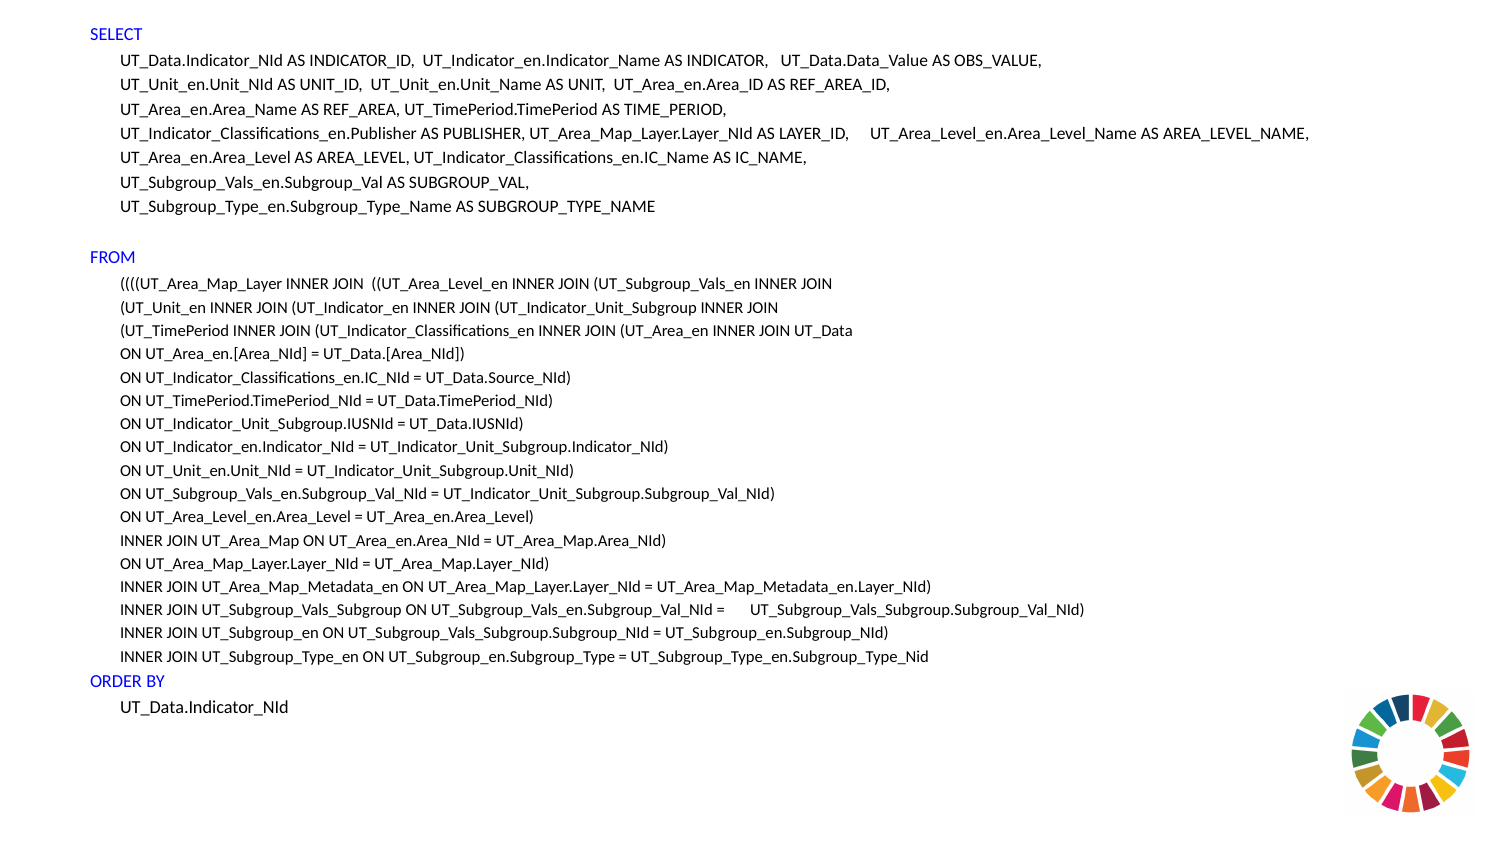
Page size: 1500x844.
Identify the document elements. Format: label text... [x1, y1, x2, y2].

list SELECT UT_Data.Indicator_NId AS INDICATOR_ID, UT_Indicator_en.Indicator_Name AS INDICATOR, UT_Data.Data_Value AS OBS_VALUE, UT_Unit_en.Unit_NId AS UNIT_ID, UT_Unit_en.Unit_Name AS UNIT, UT_Area_en.Area_ID AS REF_AREA_ID, UT_Area_en.Area_Name AS REF_AREA, UT_TimePeriod.TimePeriod AS TIME_PERIOD, UT_Indicator_Classifications_en.Publisher AS PUBLISHER, UT_Area_Map_Layer.Layer_NId AS LAYER_ID, UT_Area_Level_en.Area_Level_Name AS AREA_LEVEL_NAME, UT_Area_en.Area_Level AS AREA_LEVEL, UT_Indicator_Classifications_en.IC_Name AS IC_NAME, UT_Subgroup_Vals_en.Subgroup_Val AS SUBGROUP_VAL, UT_Subgroup_Type_en.Subgroup_Type_Name AS SUBGROUP_TYPE_NAME FROM ((((UT_Area_Map_Layer INNER JOIN ((UT_Area_Level_en INNER JOIN (UT_Subgroup_Vals_en INNER JOIN (UT_Unit_en INNER JOIN (UT_Indicator_en INNER JOIN (UT_Indicator_Unit_Subgroup INNER JOIN (UT_TimePeriod INNER JOIN (UT_Indicator_Classifications_en INNER JOIN (UT_Area_en INNER JOIN UT_Data ON UT_Area_en.[Area_NId] = UT_Data.[Area_NId]) ON UT_Indicator_Classifications_en.IC_NId = UT_Data.Source_NId) ON UT_TimePeriod.TimePeriod_NId = UT_Data.TimePeriod_NId) ON UT_Indicator_Unit_Subgroup.IUSNId = UT_Data.IUSNId) ON UT_Indicator_en.Indicator_NId = UT_Indicator_Unit_Subgroup.Indicator_NId) ON UT_Unit_en.Unit_NId = UT_Indicator_Unit_Subgroup.Unit_NId) ON UT_Subgroup_Vals_en.Subgroup_Val_NId = UT_Indicator_Unit_Subgroup.Subgroup_Val_NId) ON UT_Area_Level_en.Area_Level = UT_Area_en.Area_Level) INNER JOIN UT_Area_Map ON UT_Area_en.Area_NId = UT_Area_Map.Area_NId) ON UT_Area_Map_Layer.Layer_NId = UT_Area_Map.Layer_NId) INNER JOIN UT_Area_Map_Metadata_en ON UT_Area_Map_Layer.Layer_NId = UT_Area_Map_Metadata_en.Layer_NId) INNER JOIN UT_Subgroup_Vals_Subgroup ON UT_Subgroup_Vals_en.Subgroup_Val_NId = UT_Subgroup_Vals_Subgroup.Subgroup_Val_NId) INNER JOIN UT_Subgroup_en ON UT_Subgroup_Vals_Subgroup.Subgroup_NId = UT_Subgroup_en.Subgroup_NId) INNER JOIN UT_Subgroup_Type_en ON UT_Subgroup_en.Subgroup_Type = UT_Subgroup_Type_en.Subgroup_Type_Nid ORDER BY UT_Data.Indicator_NId [75, 0, 1425, 754]
picture [1346, 689, 1475, 818]
